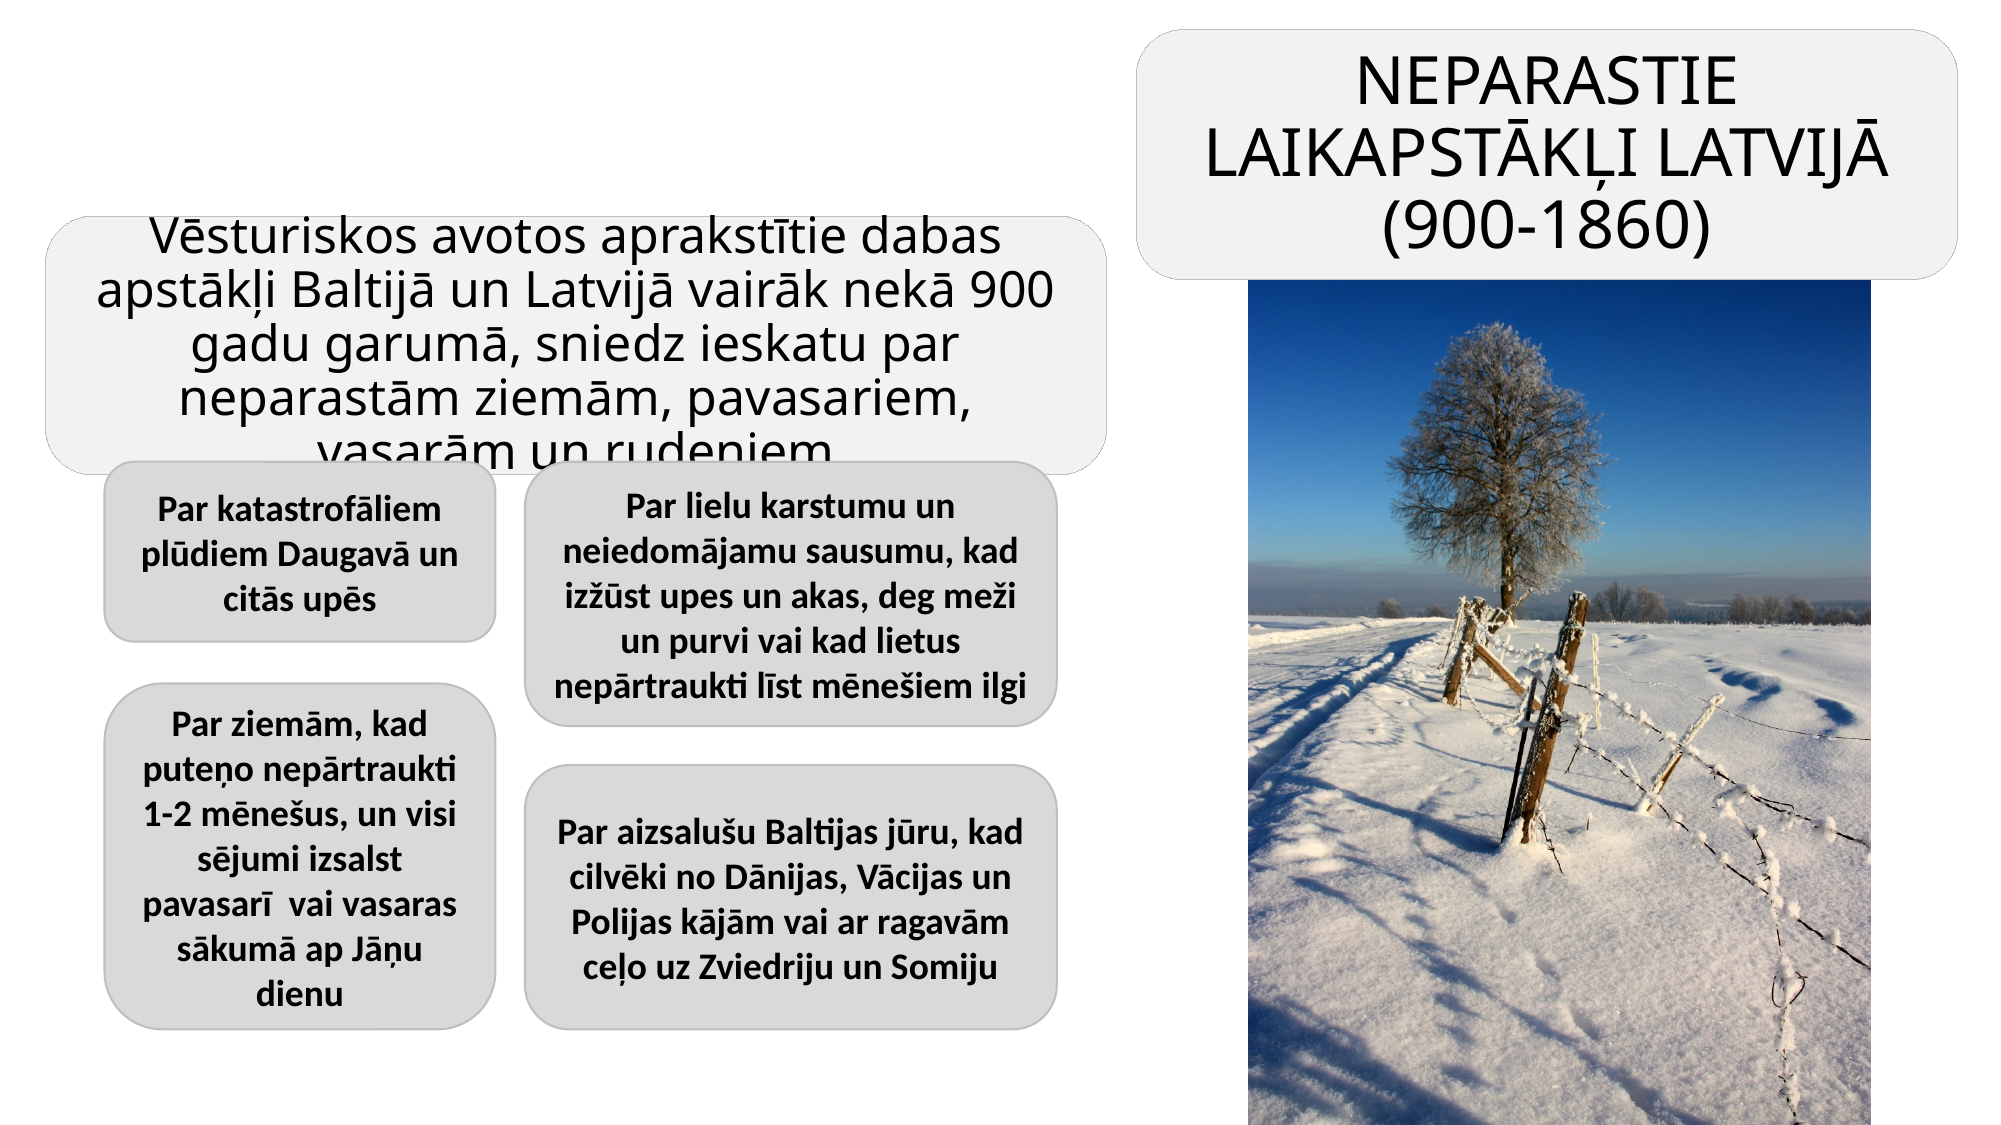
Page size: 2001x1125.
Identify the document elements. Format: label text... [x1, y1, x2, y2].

text_box NEPARASTIE LAIKAPSTĀKĻI LATVIJĀ (900-1860) [1136, 29, 1958, 280]
picture [1248, 191, 1871, 1125]
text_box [45, 216, 1107, 1030]
